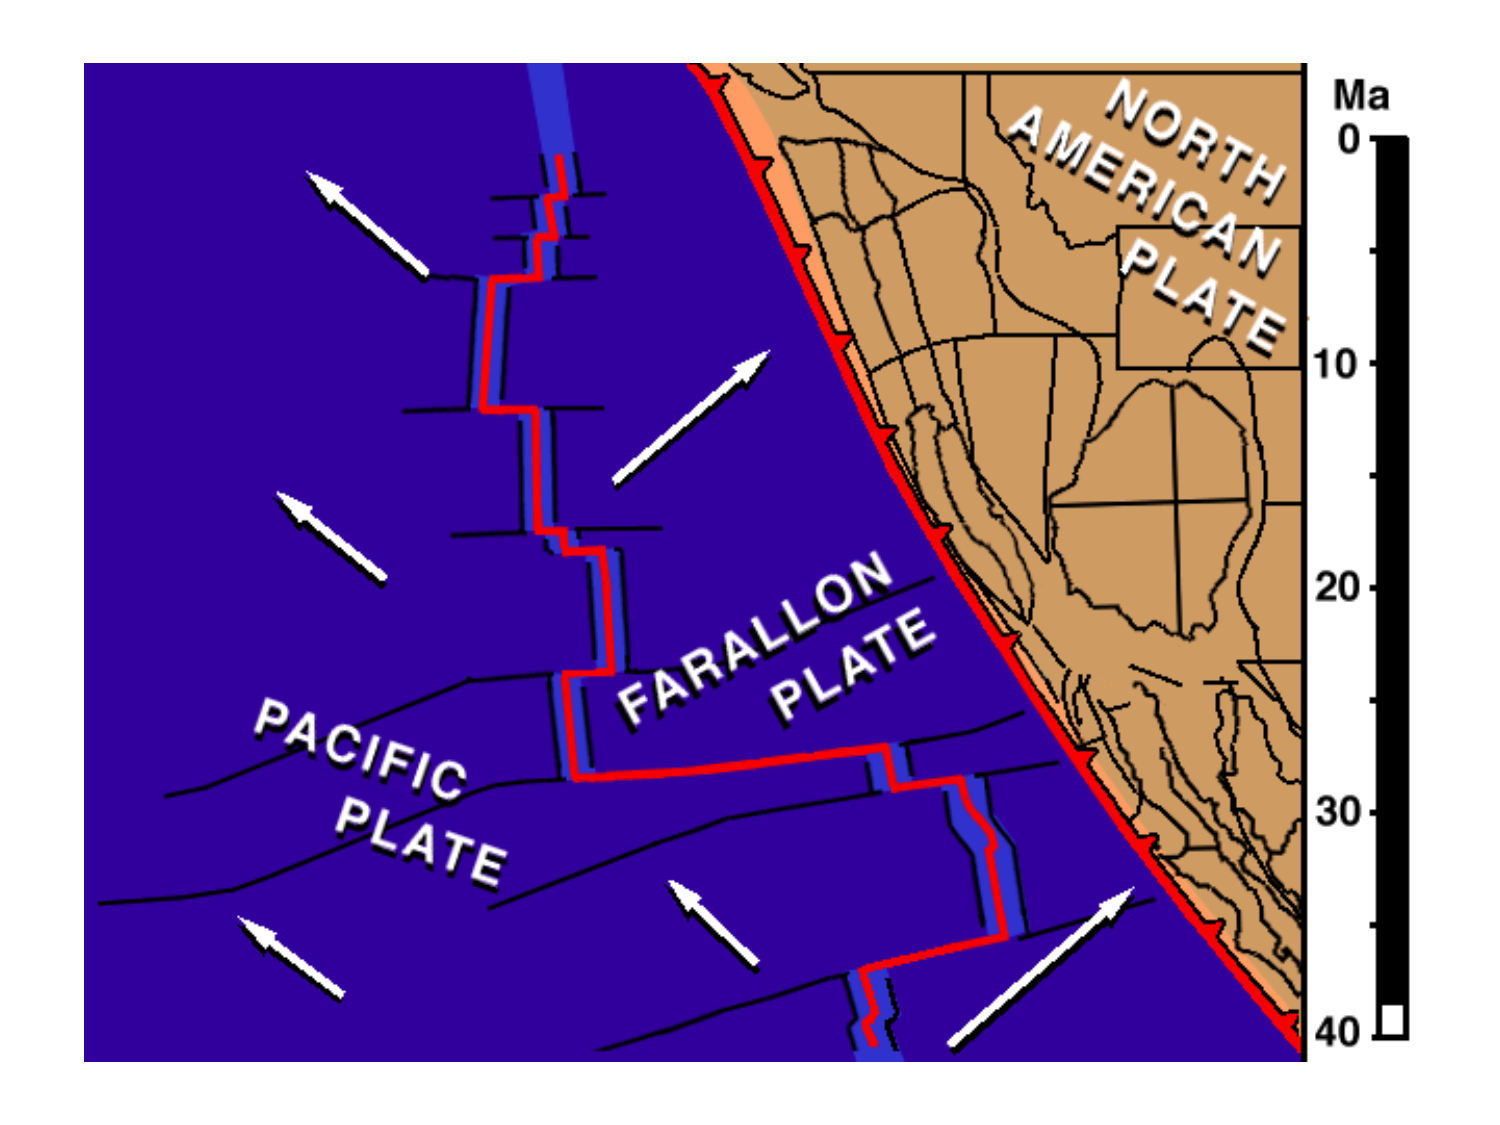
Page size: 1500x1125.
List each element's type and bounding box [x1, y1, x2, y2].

text_box [83, 62, 1417, 1063]
